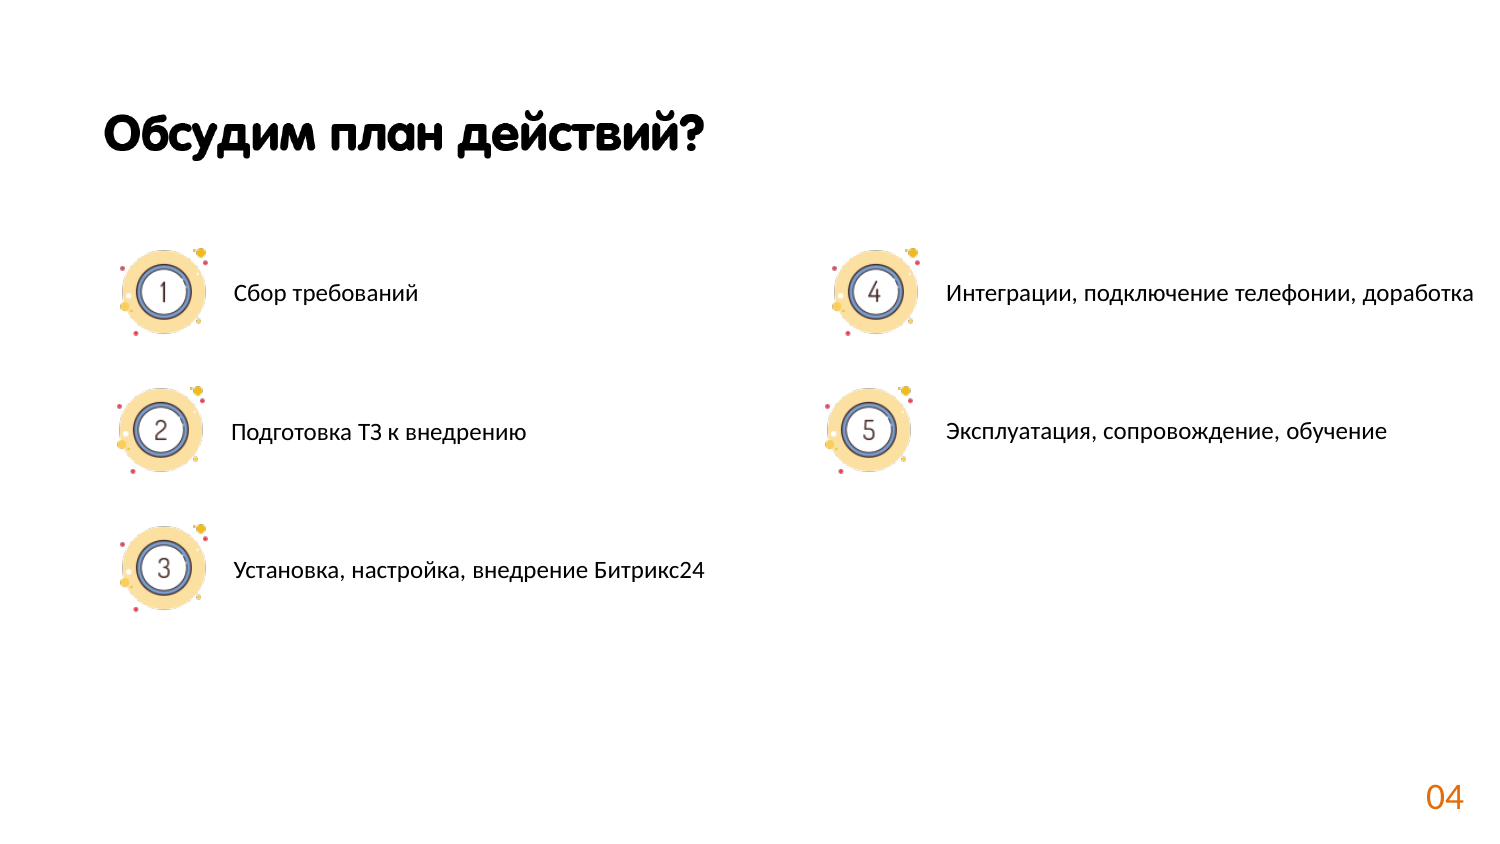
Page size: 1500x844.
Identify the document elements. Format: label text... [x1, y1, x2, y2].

text_box Подготовка ТЗ к внедрению [222, 407, 595, 453]
picture [107, 236, 220, 348]
picture [104, 109, 704, 162]
picture [820, 236, 932, 348]
picture [813, 374, 925, 486]
text_box Установка, настройка, внедрение Битрикс24 [225, 545, 821, 591]
picture [107, 512, 220, 625]
text_box Интеграции, подключение телефонии, доработка [935, 269, 1500, 314]
text_box 04 [1411, 764, 1483, 825]
text_box Сбор требований [225, 269, 438, 314]
text_box Эксплуатация, сопровождение, обучение [931, 407, 1500, 453]
picture [105, 374, 217, 486]
